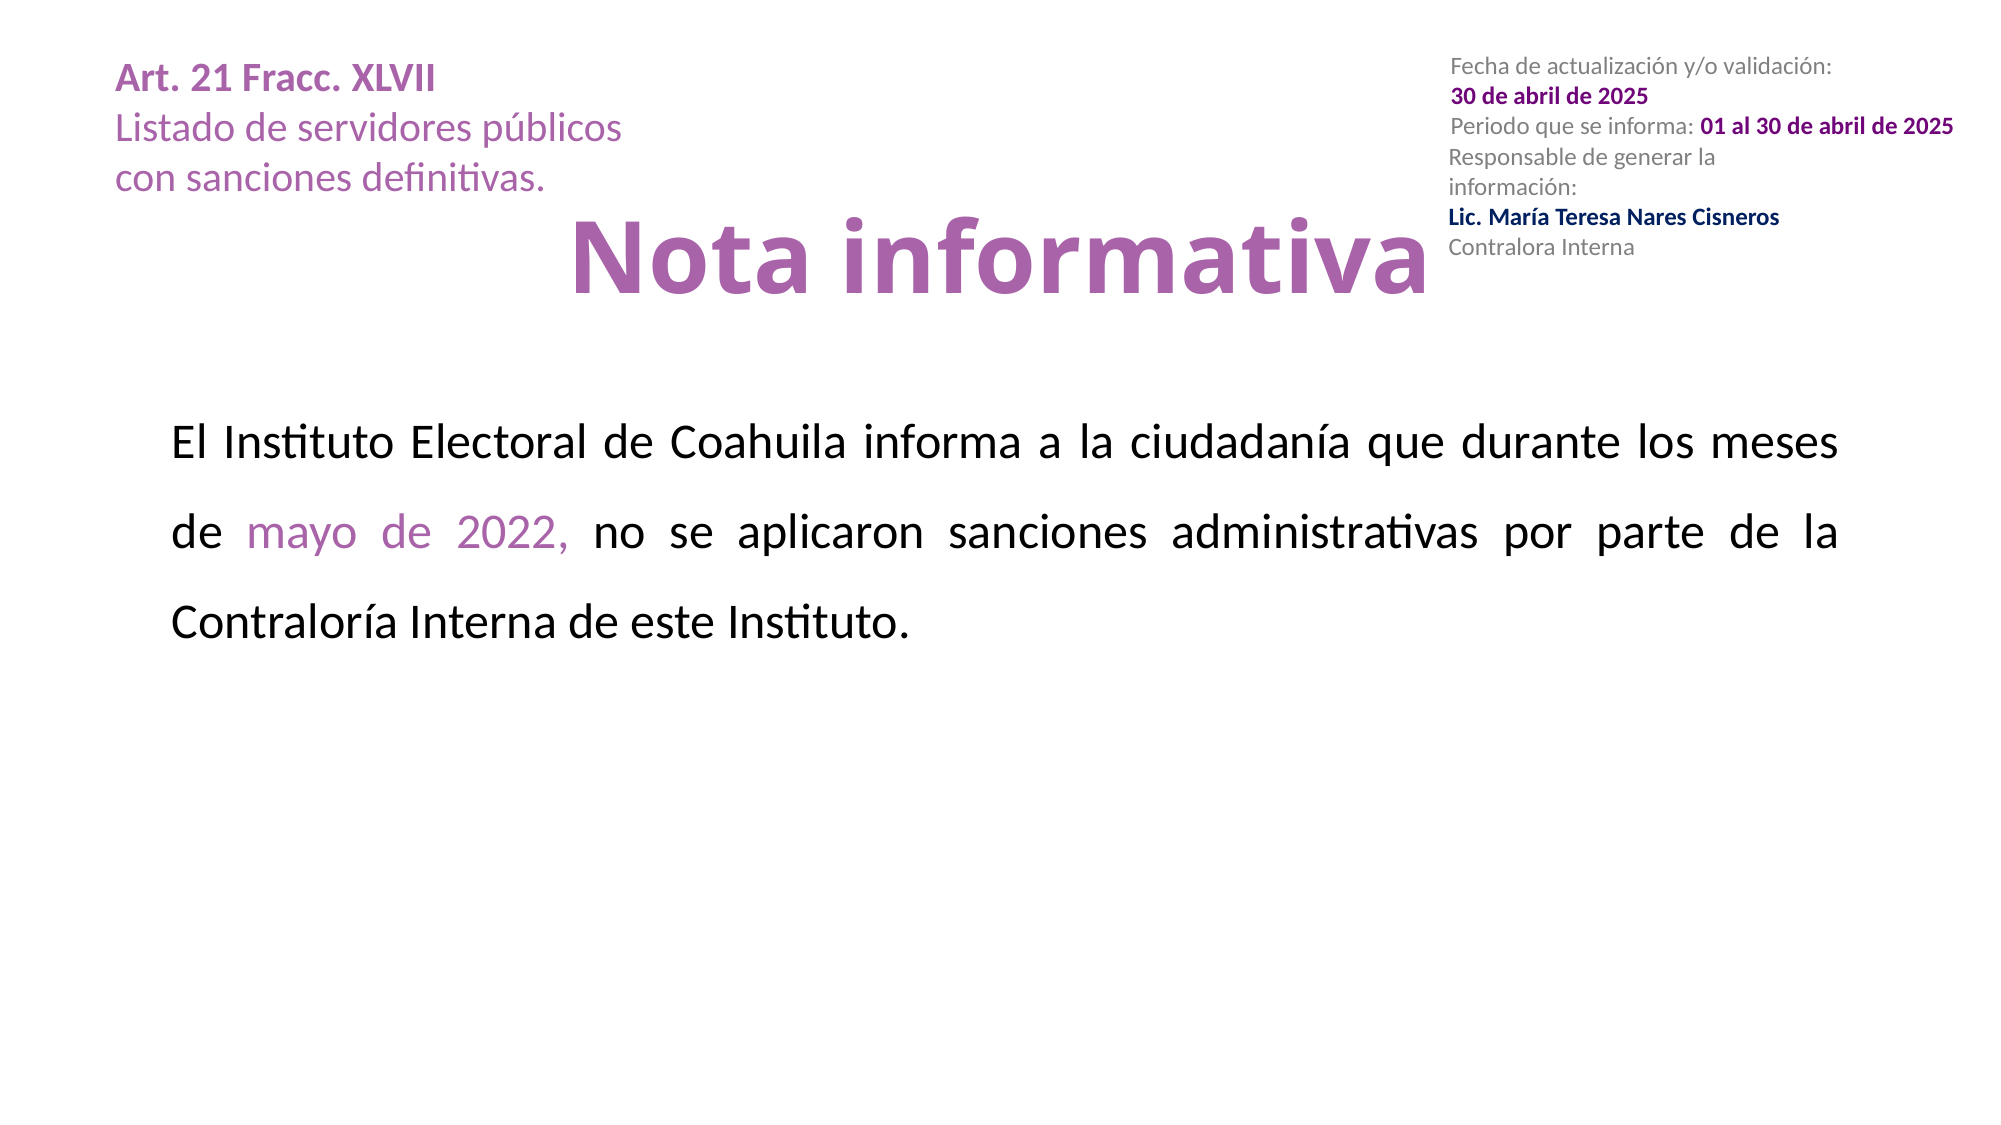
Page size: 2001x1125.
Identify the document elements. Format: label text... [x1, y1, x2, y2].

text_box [1433, 41, 1973, 372]
text_box Art. 21 Fracc. XLVII Listado de servidores públicos con sanciones definitivas. [100, 41, 678, 257]
subtitle El Instituto Electoral de Coahuila informa a la ciudadanía que durante los meses de mayo de 2022, no se aplicaron sanciones administrativas por parte de la Contraloría Interna de este Instituto. [127, 371, 1856, 803]
title Nota informativa [544, 167, 1433, 323]
